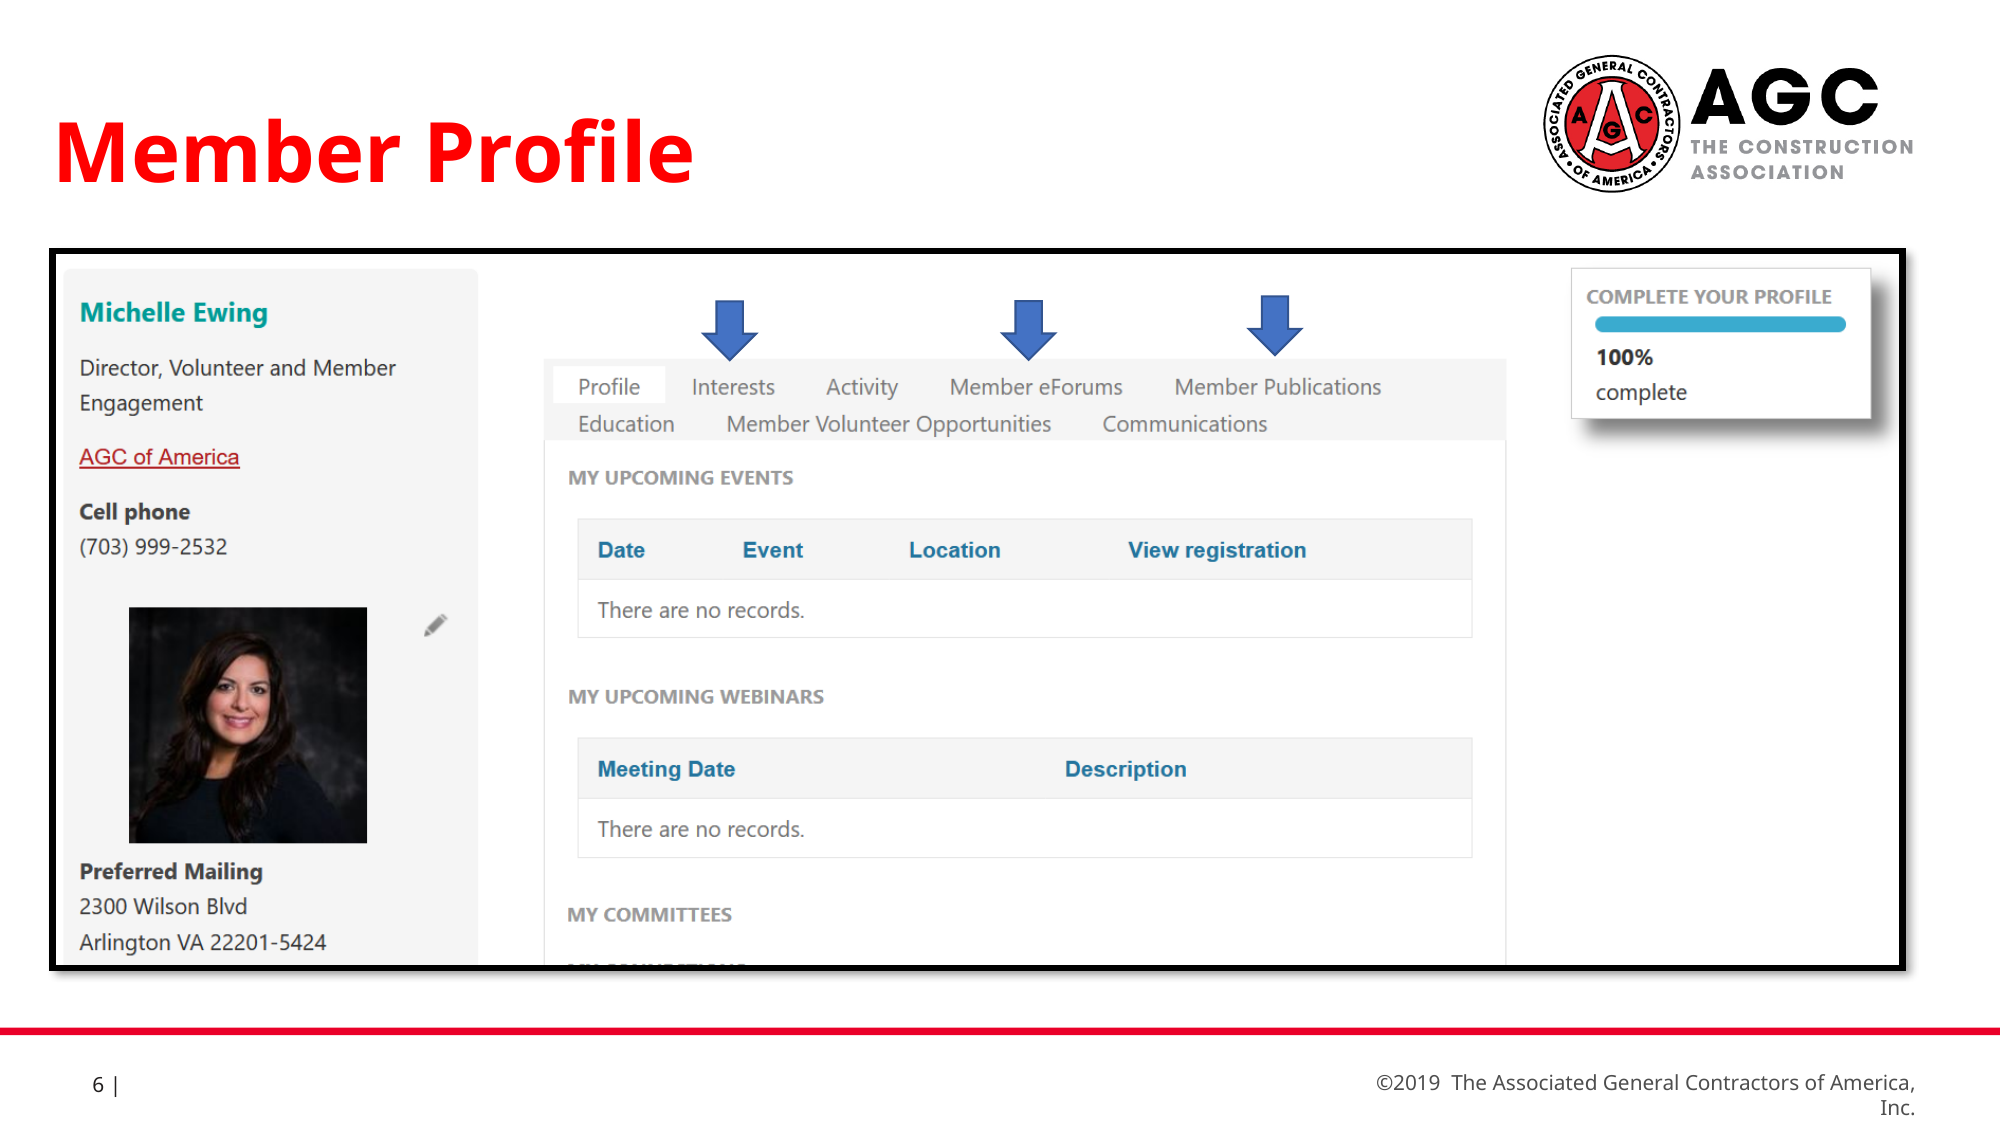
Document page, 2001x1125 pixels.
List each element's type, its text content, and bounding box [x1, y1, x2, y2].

picture [1538, 48, 1917, 199]
text_box Member Profile [38, 91, 1082, 207]
picture [55, 254, 1900, 965]
